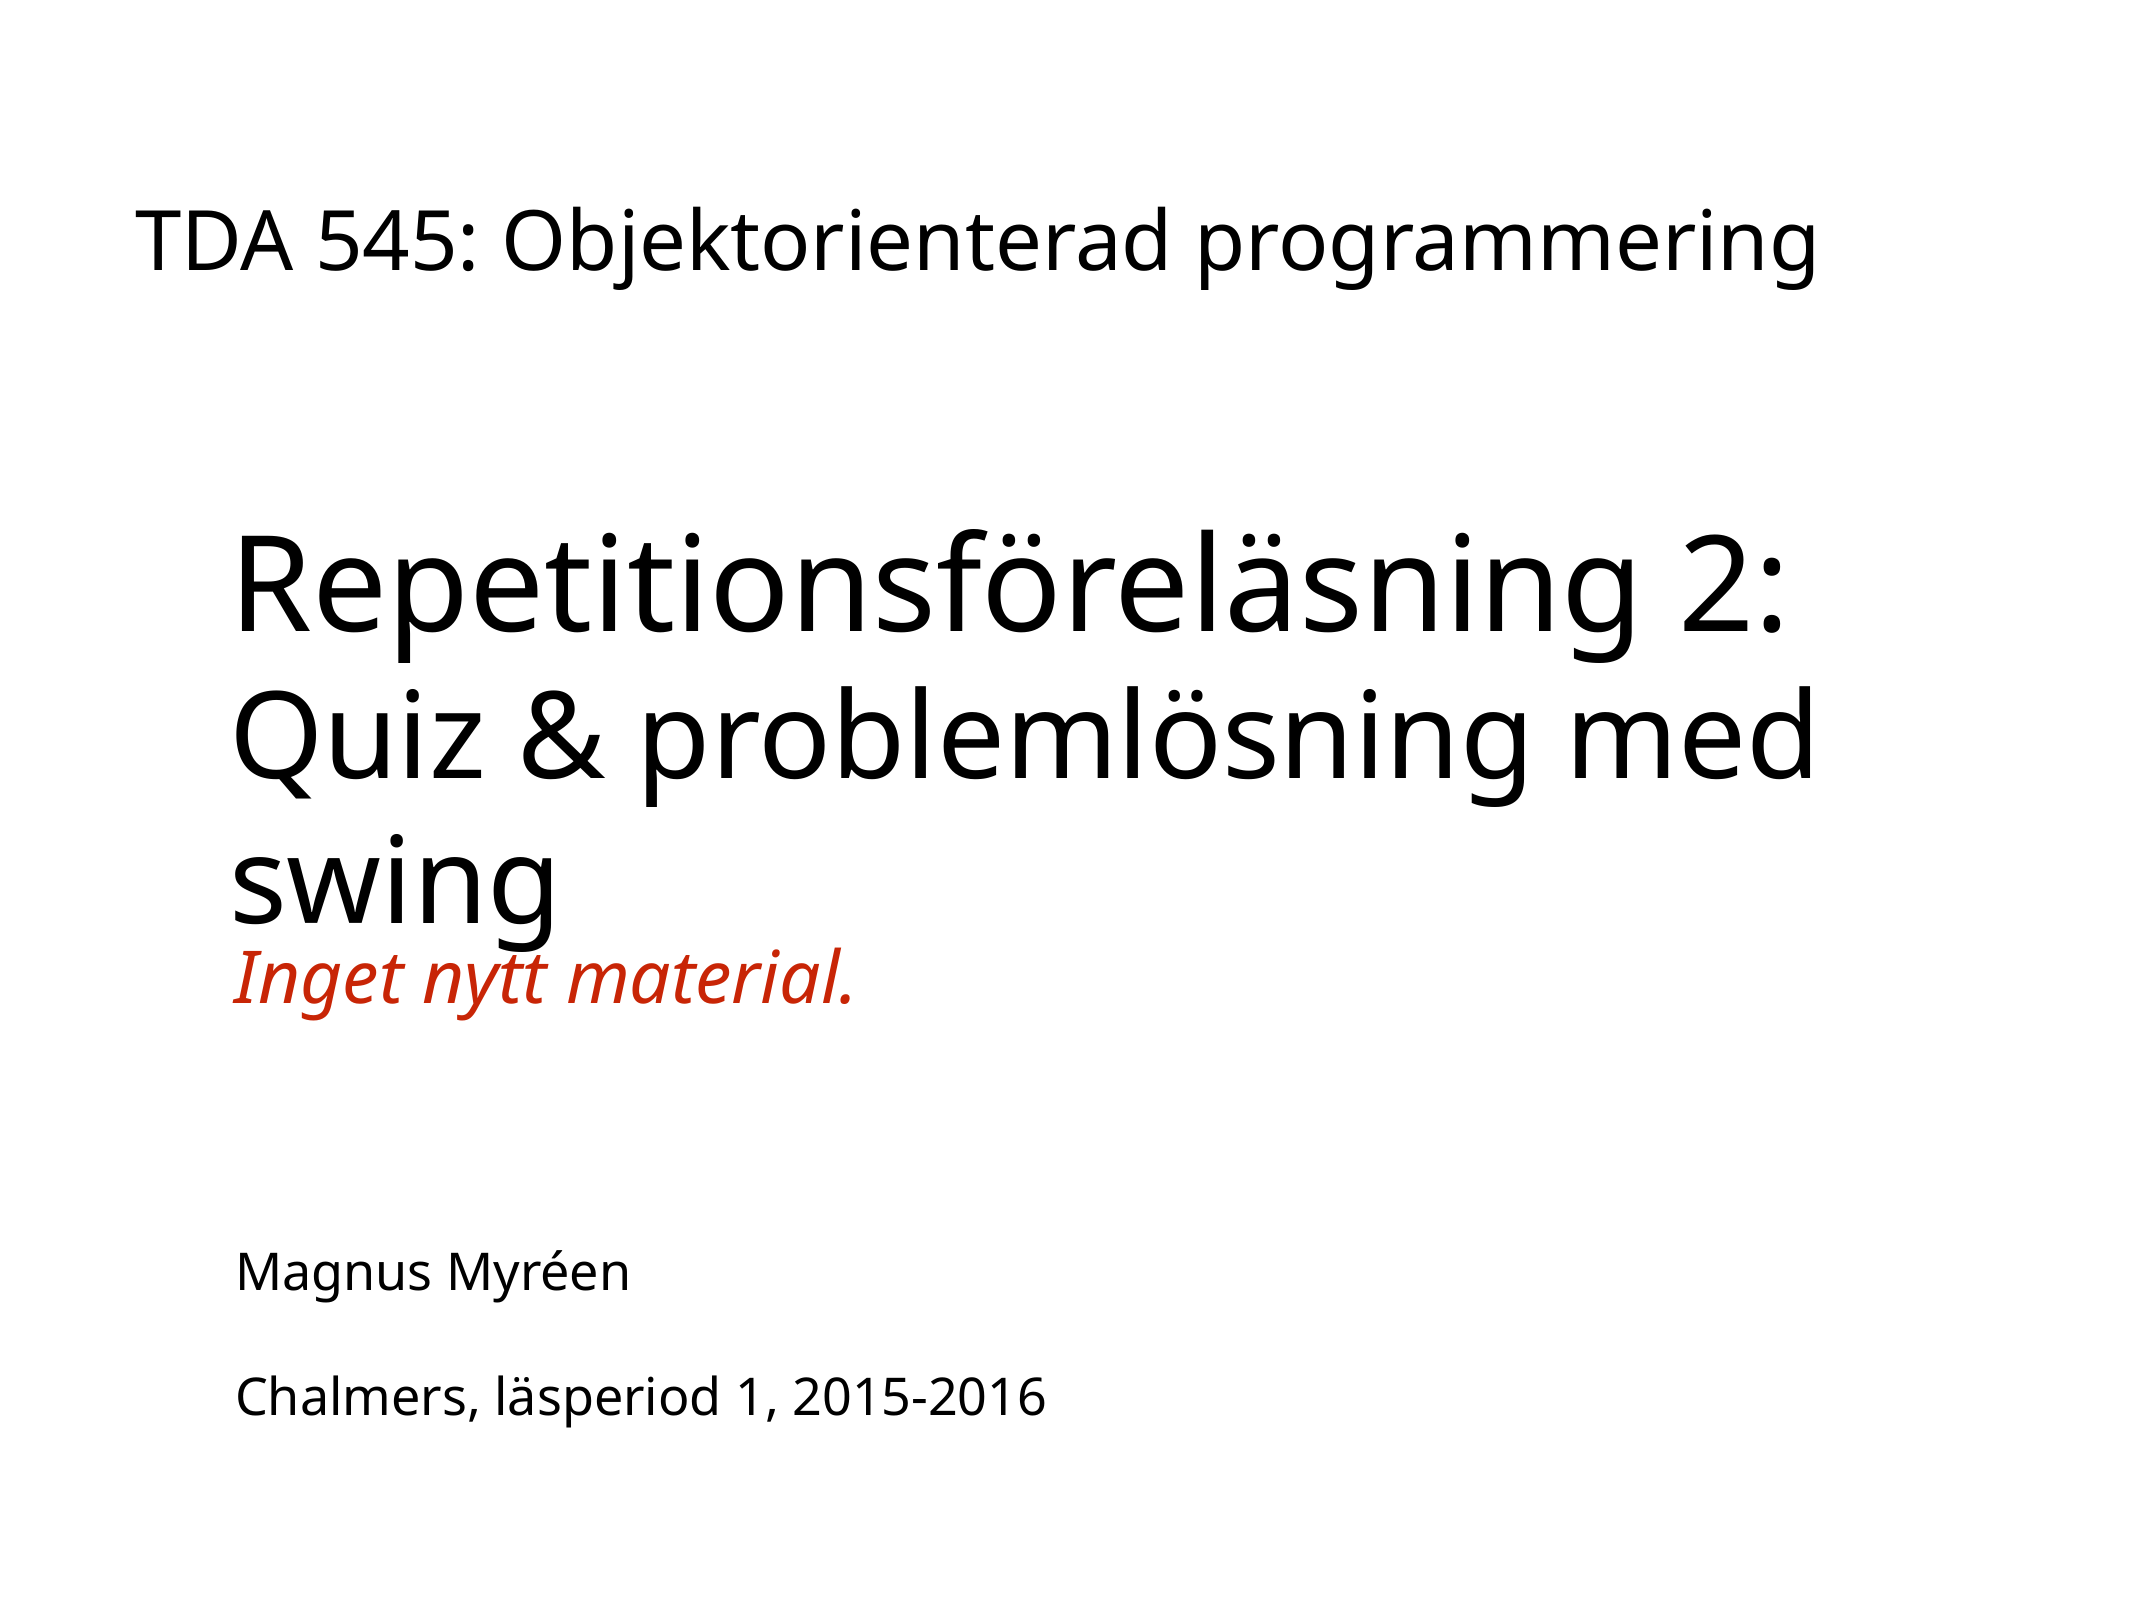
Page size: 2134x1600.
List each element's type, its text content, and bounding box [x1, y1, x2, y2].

text_box Magnus Myréen Chalmers, läsperiod 1, 2015-2016 [235, 1238, 1216, 1426]
text_box Inget nytt material. [234, 930, 1831, 1018]
title Repetitionsföreläsning 2: Quiz & problemlösning med swing [228, 80, 2119, 949]
text_box TDA 545: Objektorienterad programmering [126, 179, 1830, 296]
